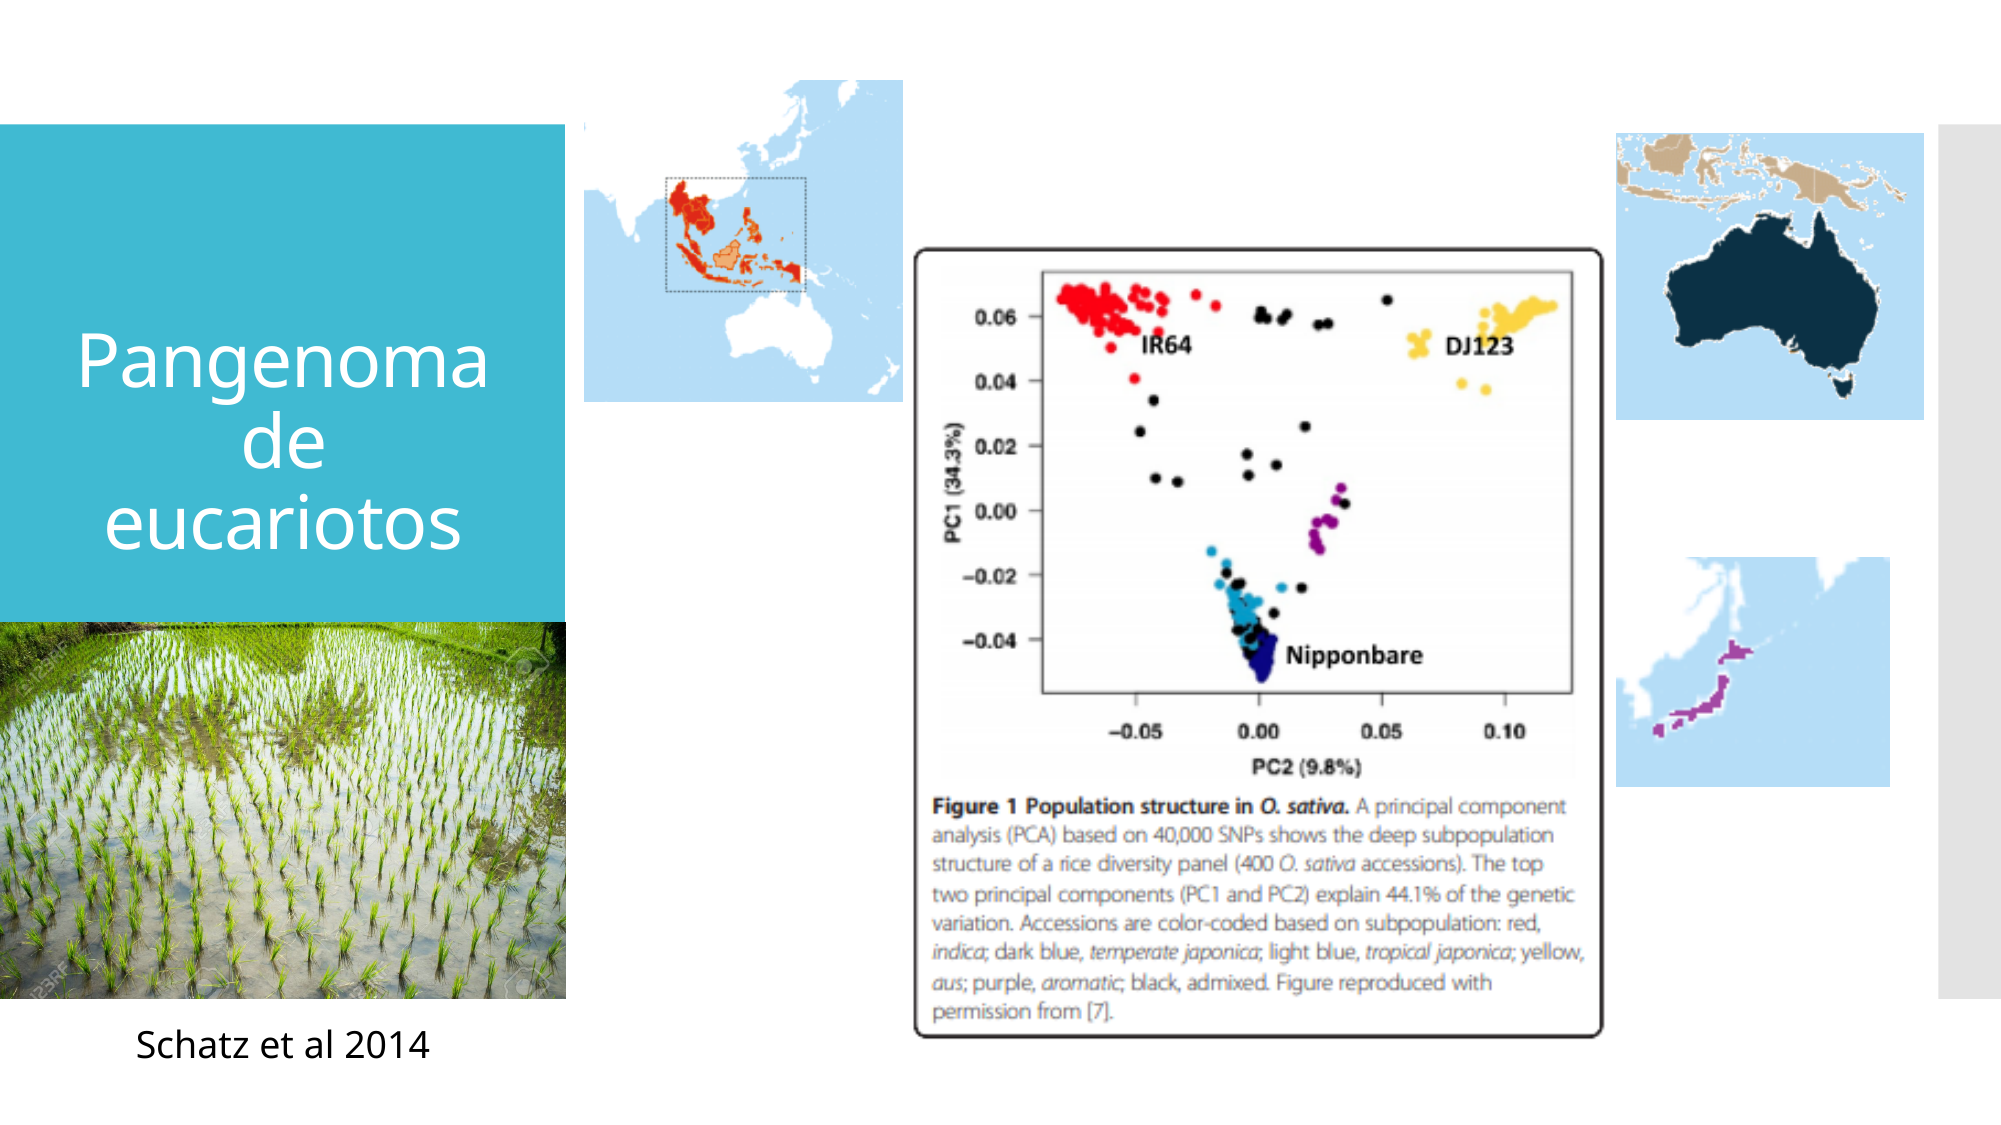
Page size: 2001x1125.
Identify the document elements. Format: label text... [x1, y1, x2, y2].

title Pangenoma de eucariotos [41, 184, 525, 622]
picture [1616, 556, 1890, 787]
picture [0, 622, 567, 999]
picture [1616, 133, 1924, 421]
picture [910, 240, 1610, 1048]
picture [583, 80, 903, 402]
text_box Schatz et al 2014 [53, 1013, 514, 1074]
